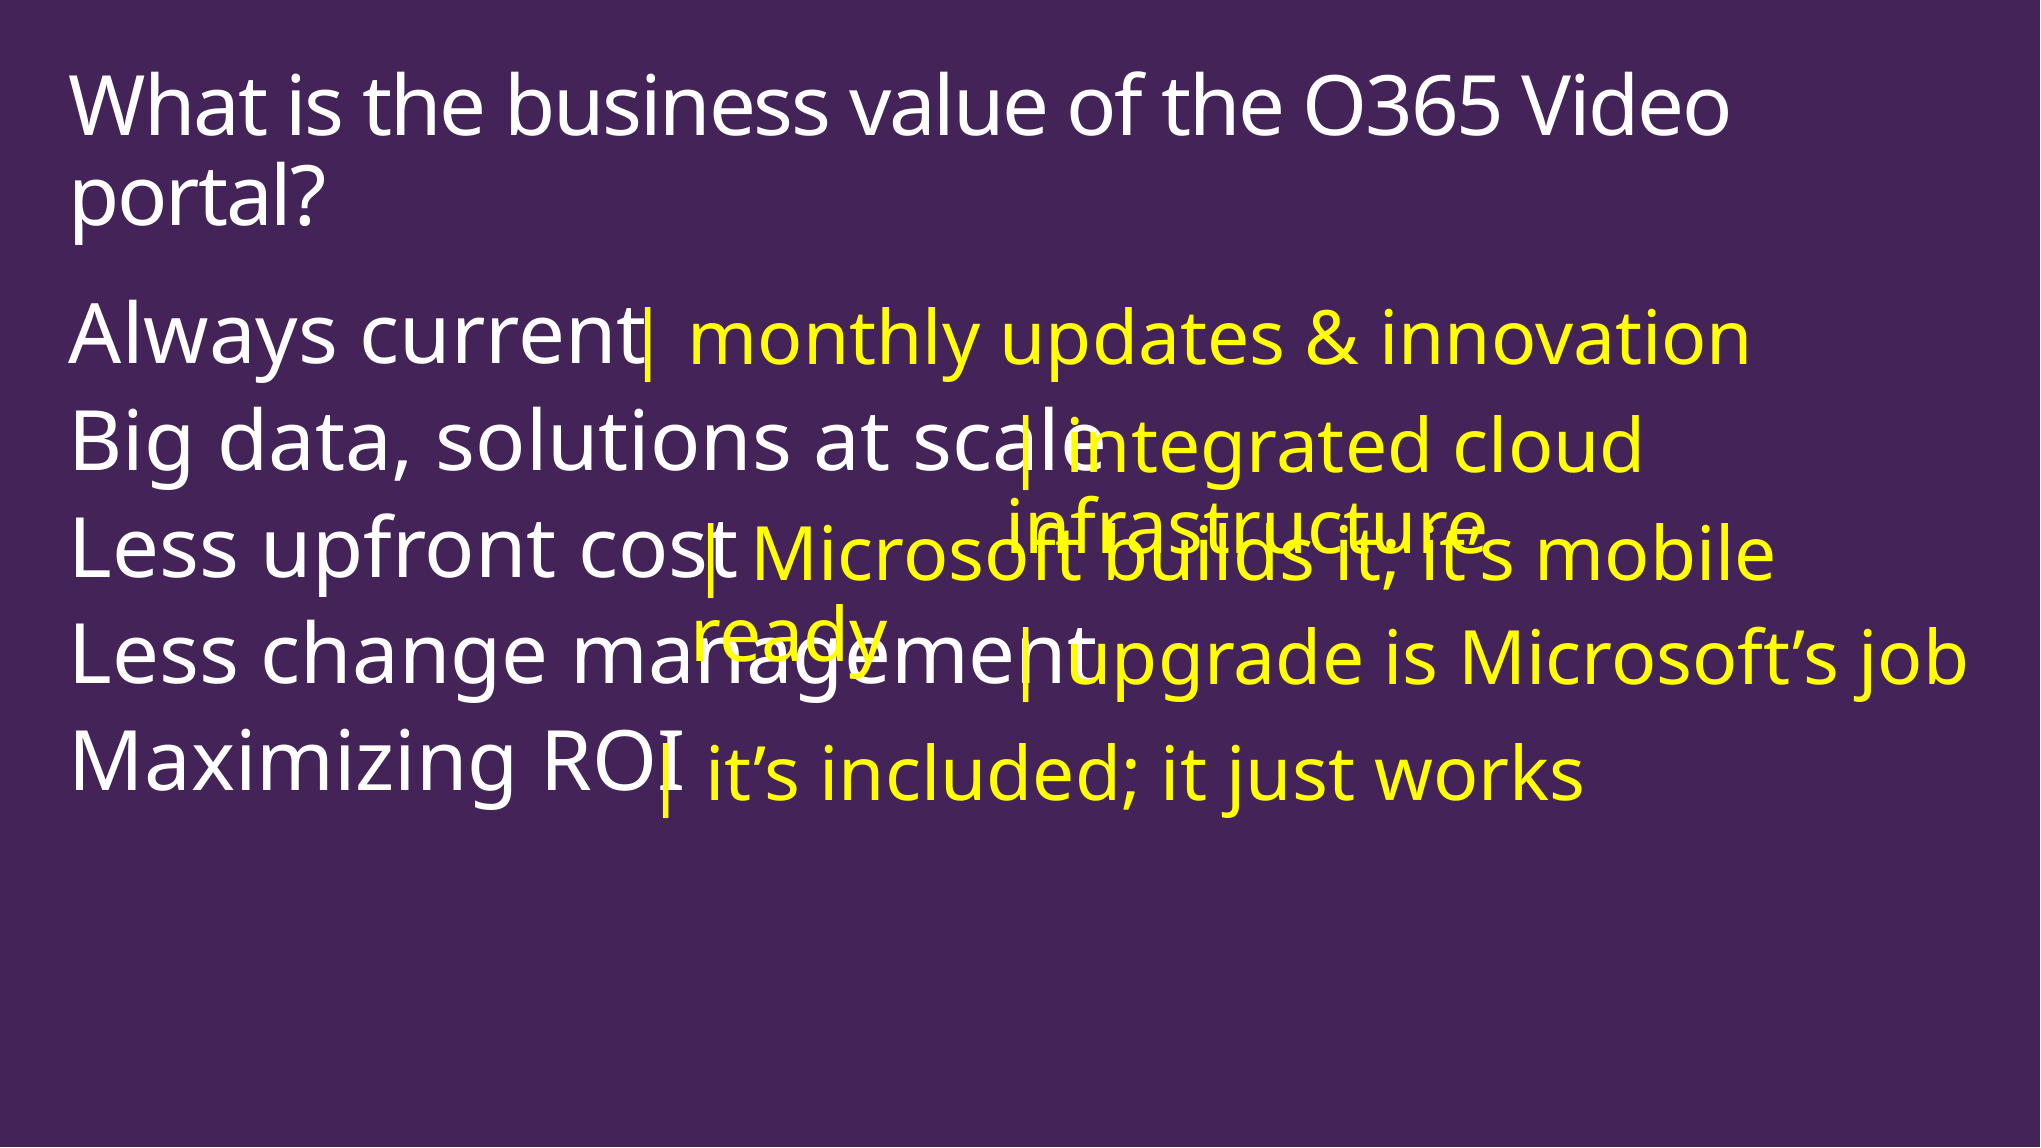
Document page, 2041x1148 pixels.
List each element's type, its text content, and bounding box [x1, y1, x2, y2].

title What is the business value of the O365 Video portal? [45, 48, 1996, 199]
text_box | upgrade is Microsoft’s job [975, 595, 2041, 725]
text_box | monthly updates & innovation [597, 275, 2038, 405]
text_box | it’s included; it just works [615, 711, 1845, 841]
text_box | integrated cloud infrastructure [975, 384, 2025, 595]
text_box | Microsoft builds it; it’s mobile ready [660, 491, 975, 702]
list Always current Big data, solutions at scale Less upfront cost Less change management Maximizing ROI [45, 277, 1996, 843]
